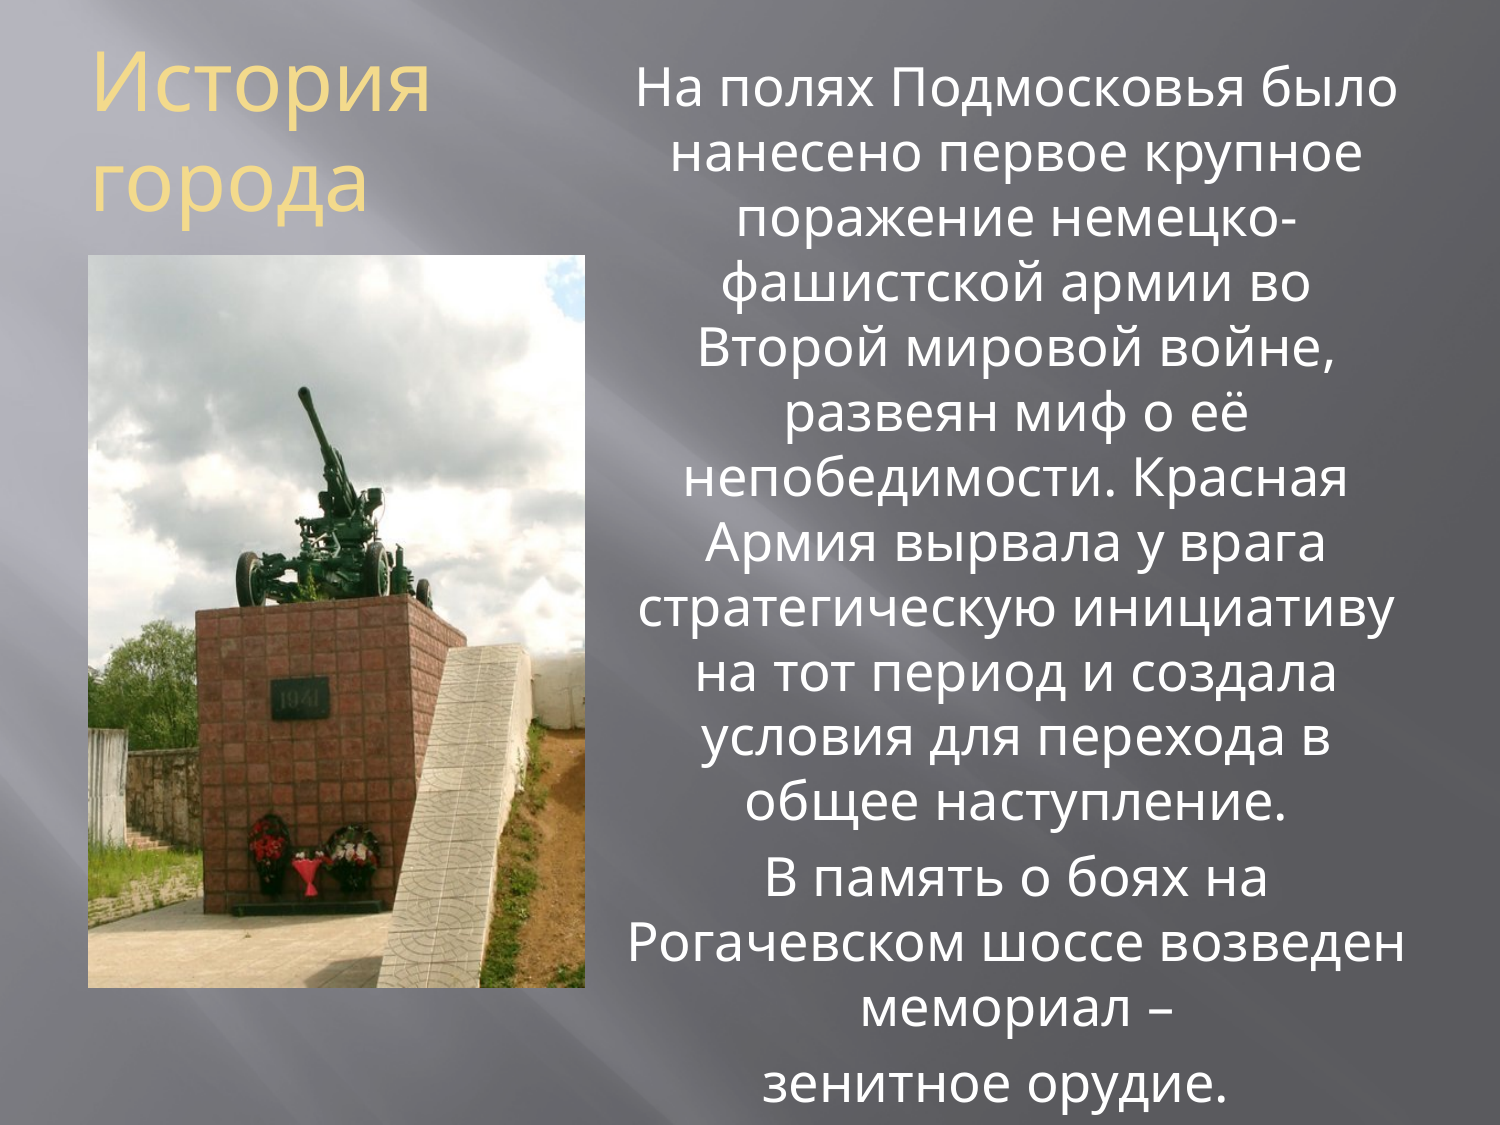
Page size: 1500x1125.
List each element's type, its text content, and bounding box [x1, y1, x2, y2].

list На полях Подмосковья было нанесено первое крупное поражение немецко-фашистской армии во Второй мировой войне, развеян миф о её непобедимости. Красная Армия вырвала у врага стратегическую инициативу на тот период и создала условия для перехода в общее наступление. В память о боях на Рогачевском шоссе возведен мемориал – зенитное орудие. [586, 44, 1425, 1005]
title История города [75, 44, 569, 236]
picture [88, 255, 585, 988]
